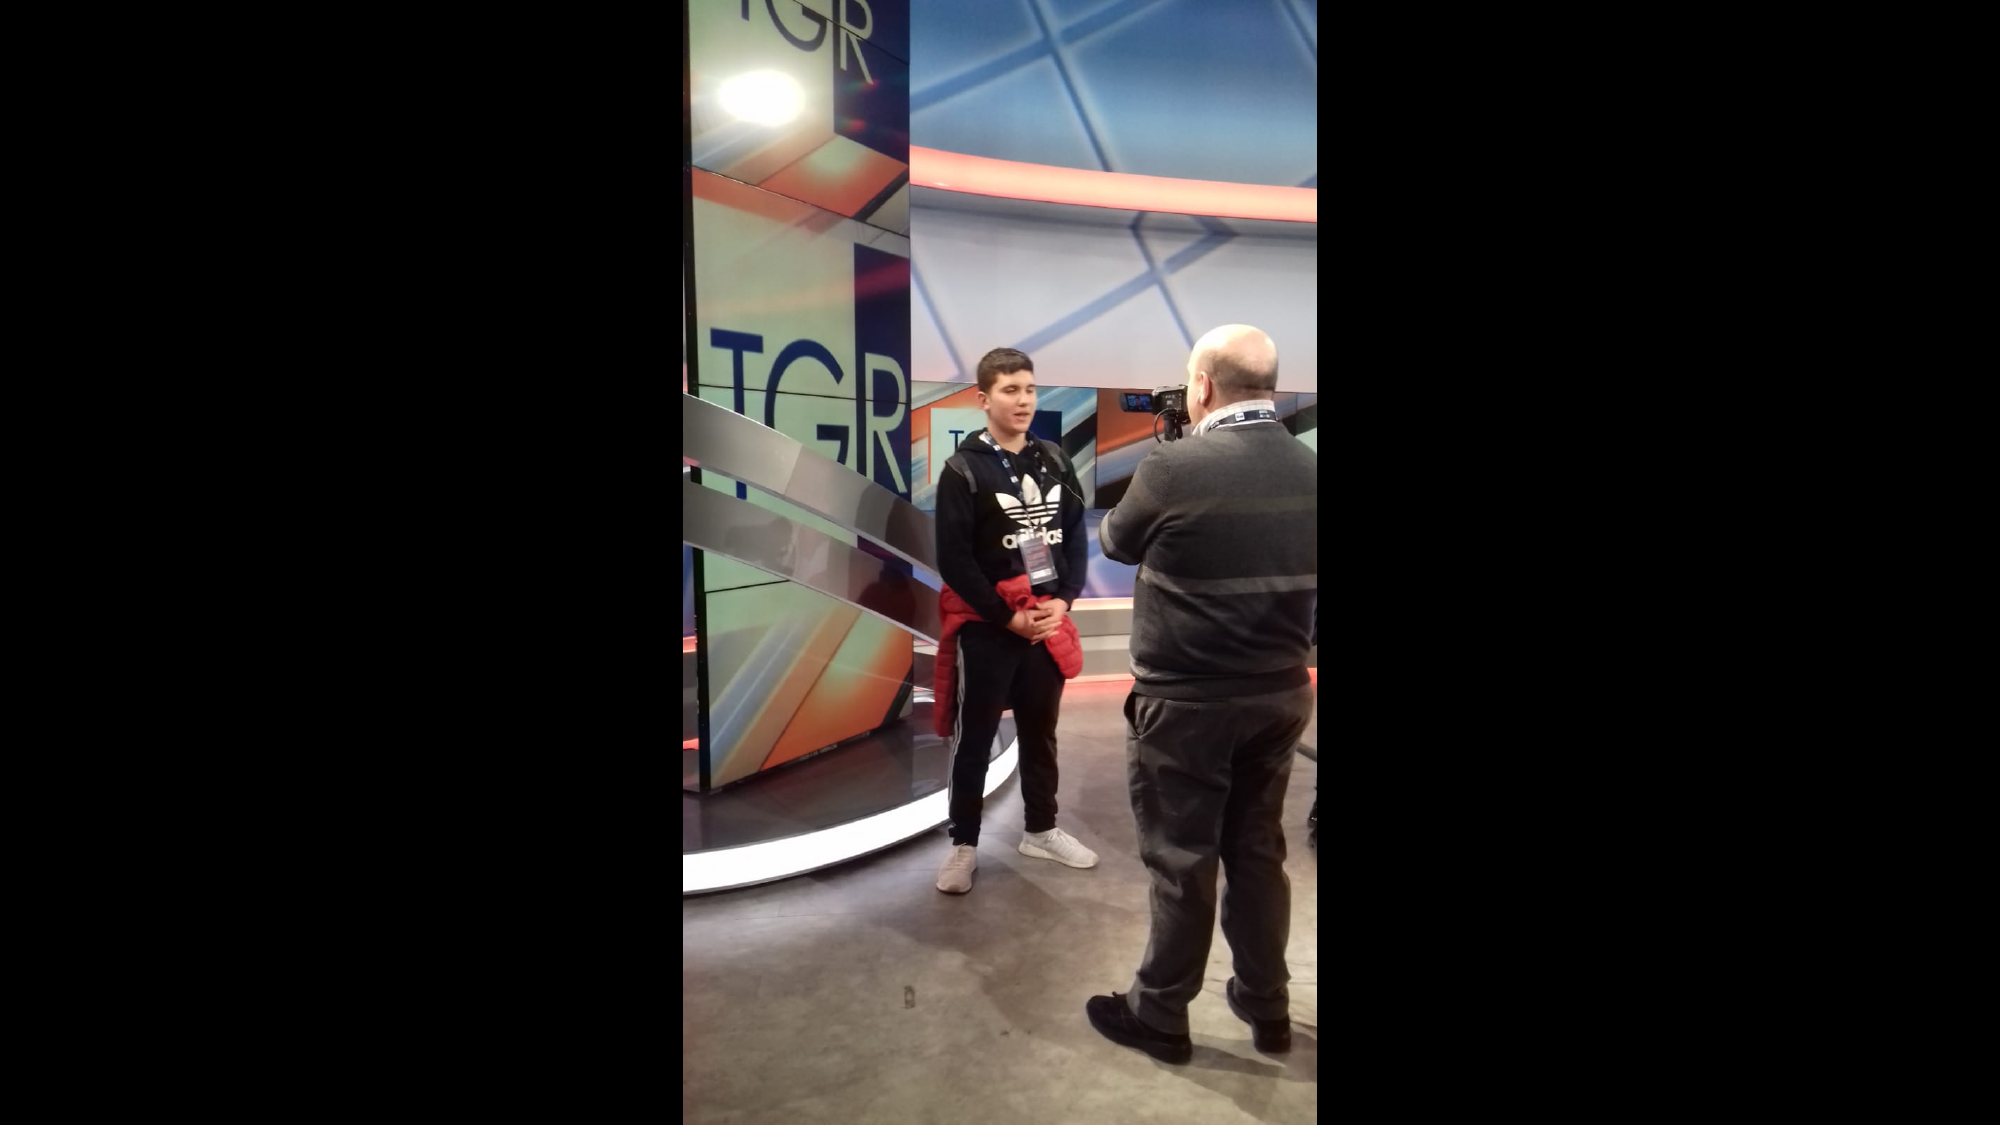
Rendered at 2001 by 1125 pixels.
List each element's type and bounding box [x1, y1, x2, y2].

picture [683, 0, 1317, 1125]
